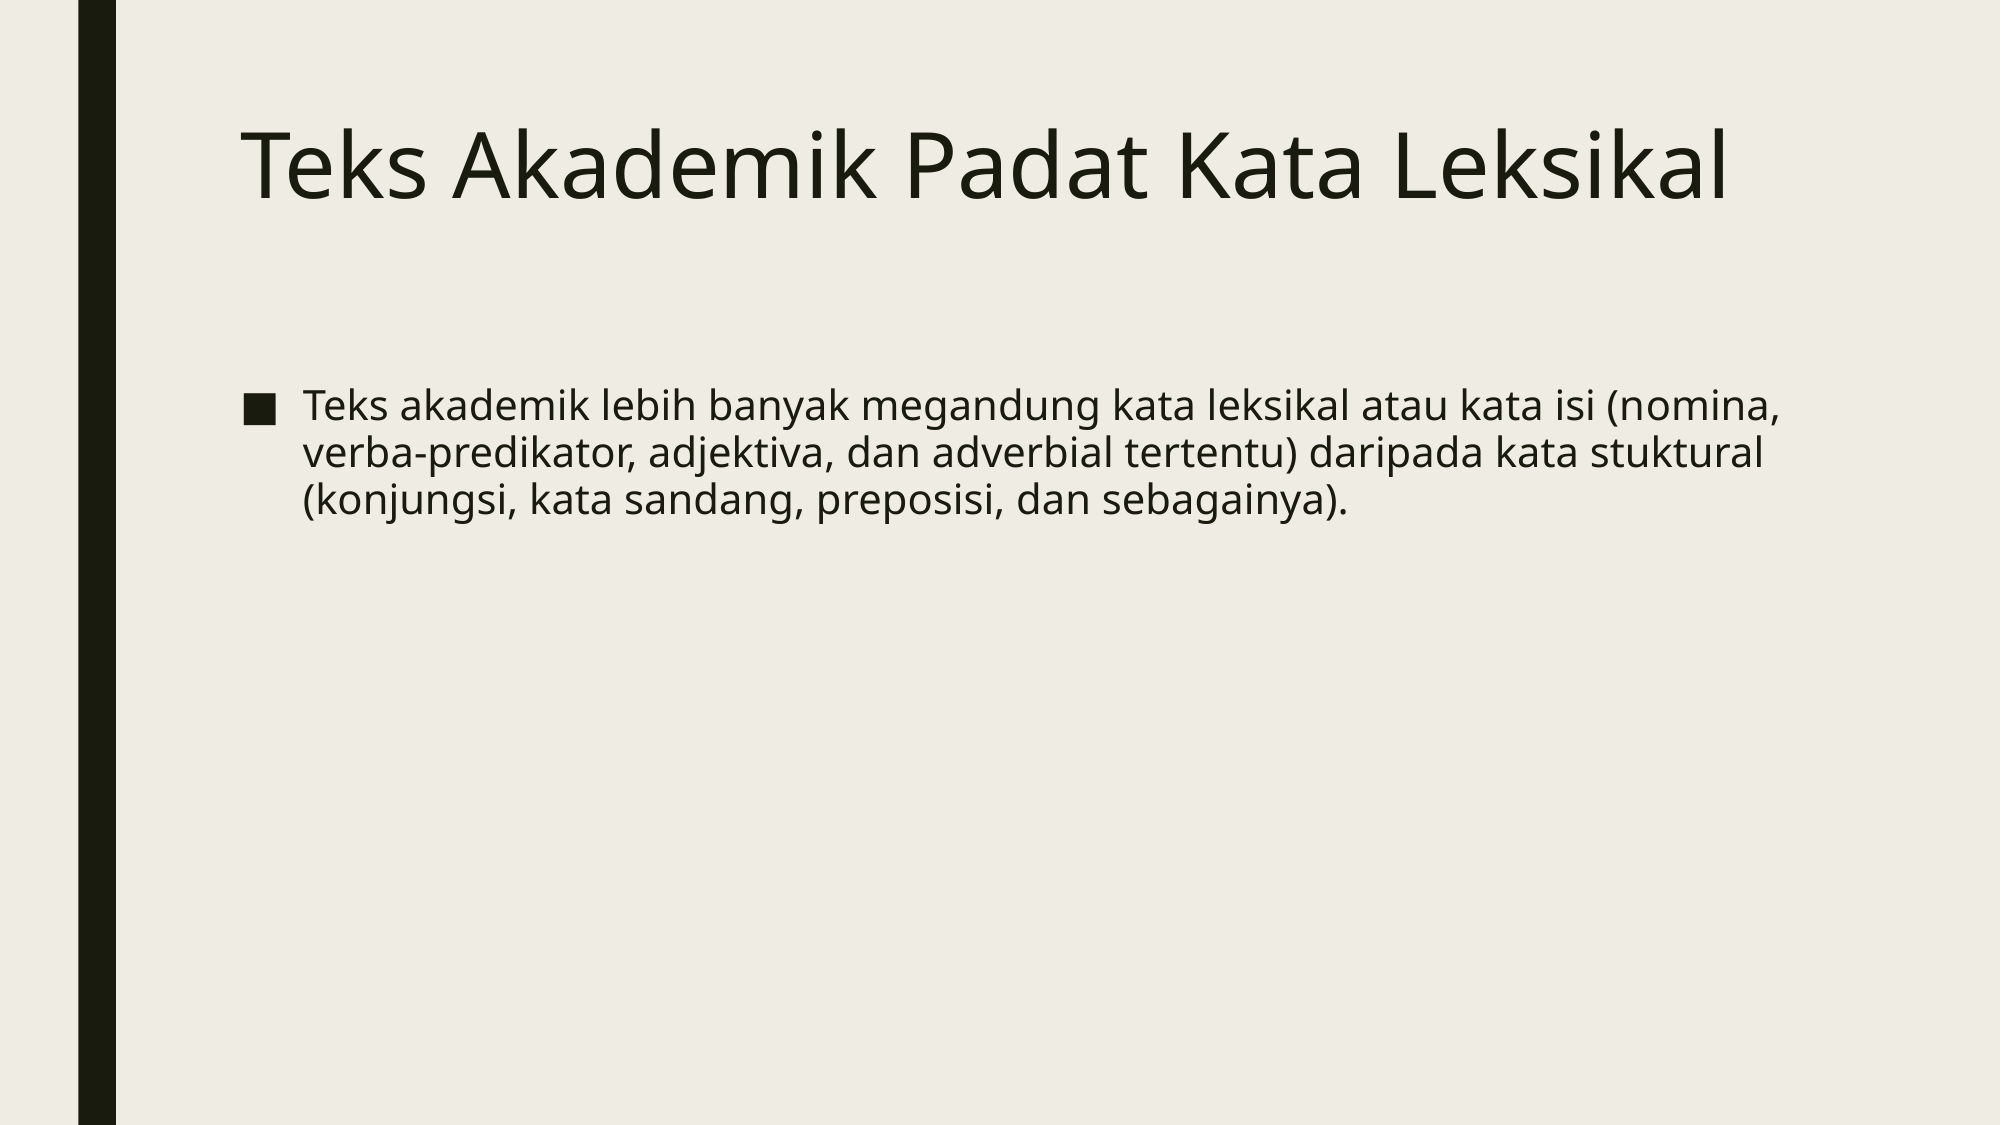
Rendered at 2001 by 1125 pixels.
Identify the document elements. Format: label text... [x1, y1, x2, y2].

title Teks Akademik Padat Kata Leksikal [225, 112, 1800, 357]
list Teks akademik lebih banyak megandung kata leksikal atau kata isi (nomina, verba-predikator, adjektiva, dan adverbial tertentu) daripada kata stuktural (konjungsi, kata sandang, preposisi, dan sebagainya). [225, 375, 1800, 963]
